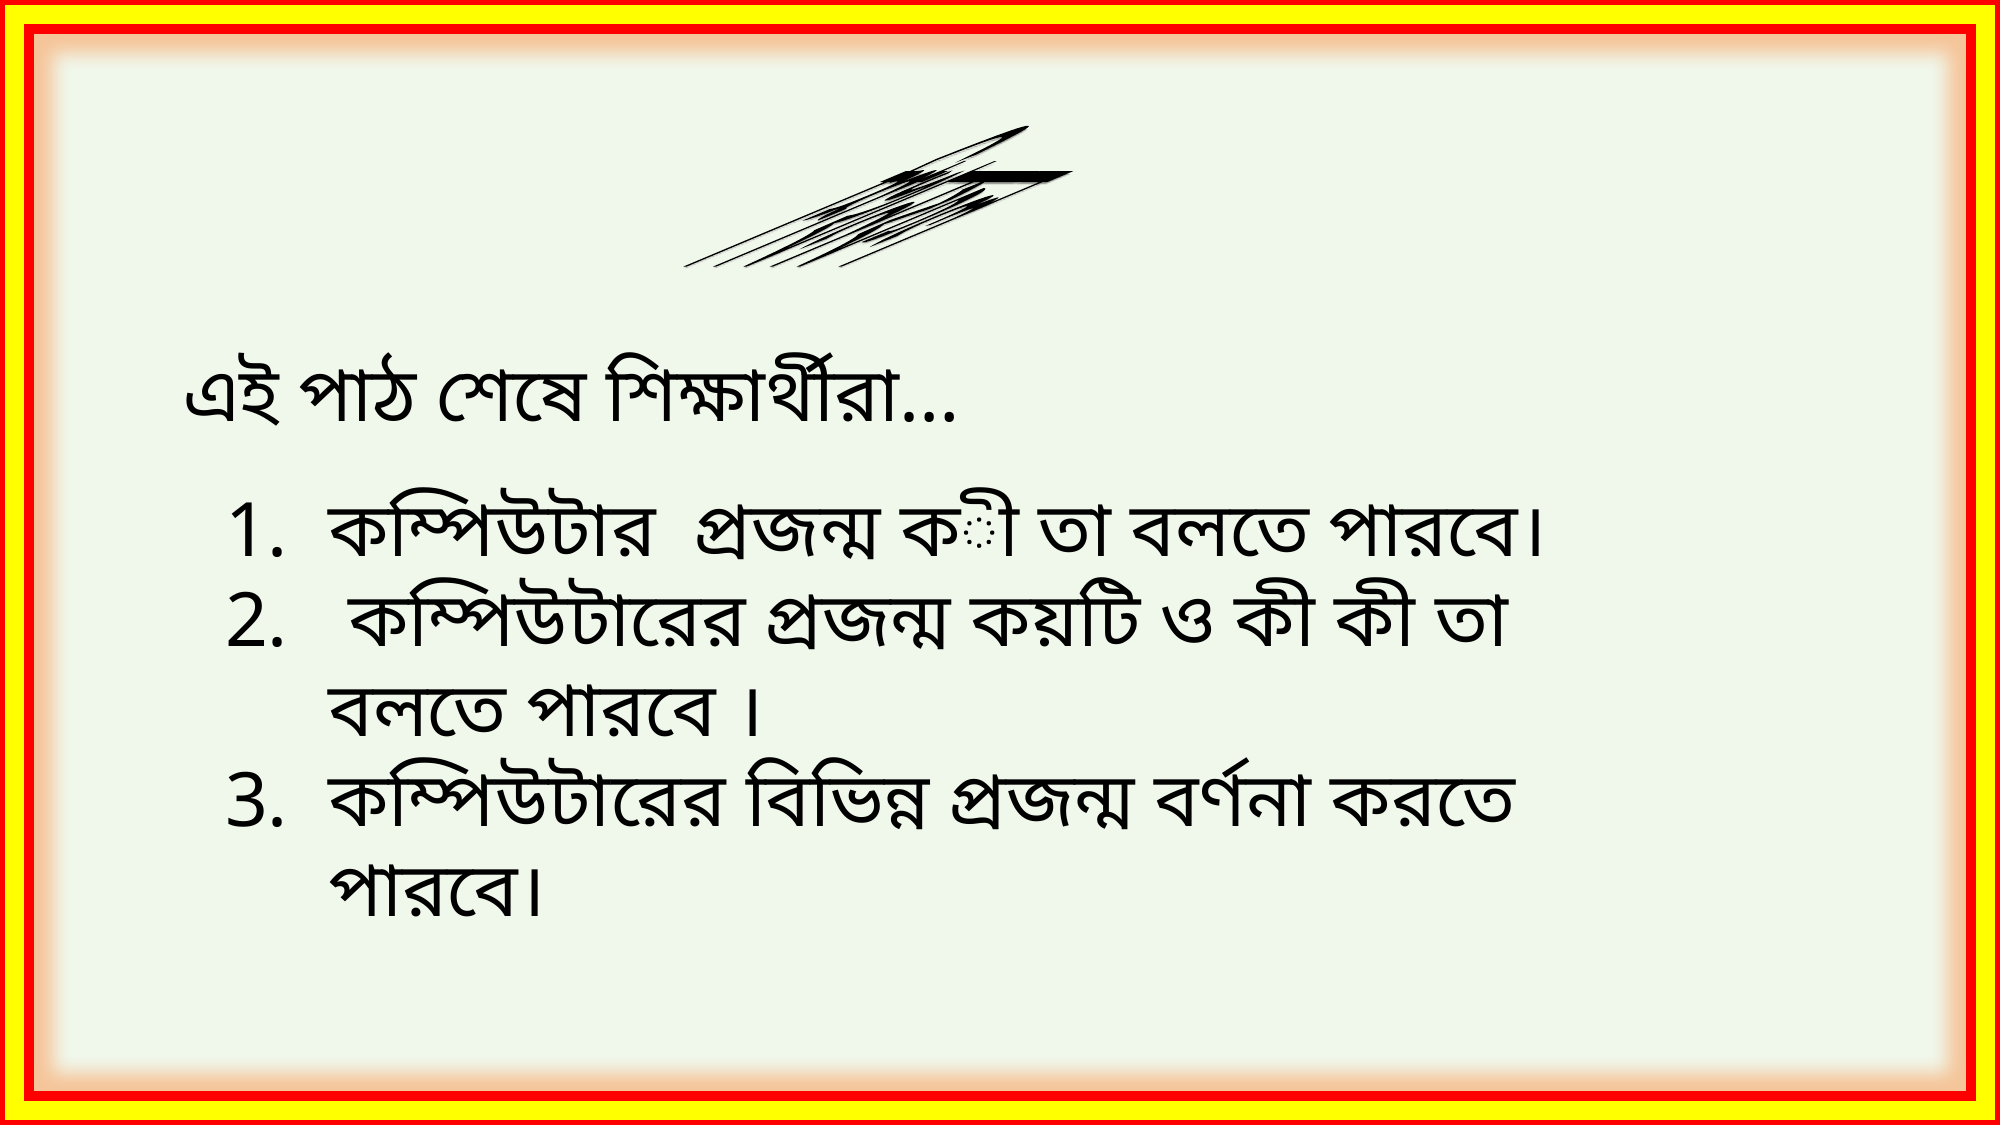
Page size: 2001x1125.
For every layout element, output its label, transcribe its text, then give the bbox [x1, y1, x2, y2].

text_box কম্পিউটার প্রজন্ম কী তা বলতে পারবে। কম্পিউটারের প্রজন্ম কয়টি ও কী কী তা বলতে পারবে । কম্পিউটারের বিভিন্ন প্রজন্ম বর্ণনা করতে পারবে। [208, 473, 1712, 1031]
text_box শিখনফল [683, 125, 1074, 267]
text_box [0, 0, 2000, 1125]
text_box এই পাঠ শেষে শিক্ষার্থীরা… [166, 337, 1131, 445]
